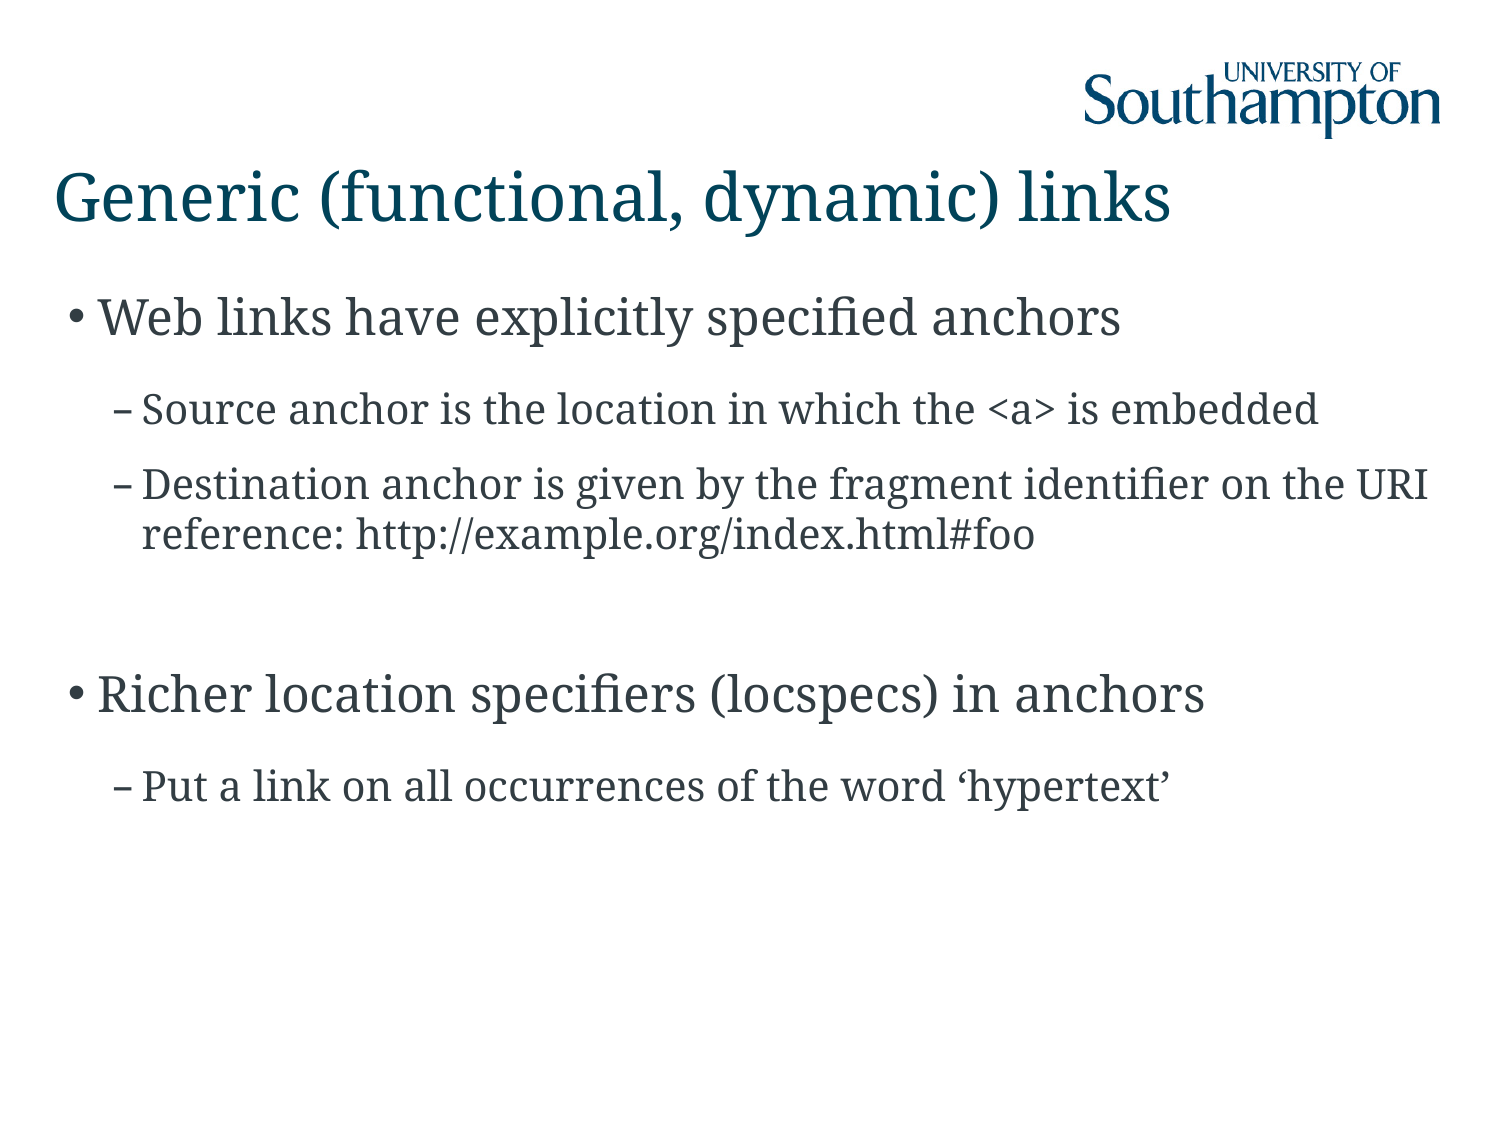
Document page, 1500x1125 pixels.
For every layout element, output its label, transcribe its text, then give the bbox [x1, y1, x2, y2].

title Generic (functional, dynamic) links [52, 147, 1448, 255]
list Web links have explicitly specified anchors Source anchor is the location in which the <a> is embedded Destination anchor is given by the fragment identifier on the URI reference: http://example.org/index.html#foo Richer location specifiers (locspecs) in anchors Put a link on all occurrences of the word ‘hypertext’ [52, 277, 1448, 1011]
picture [1085, 62, 1440, 139]
